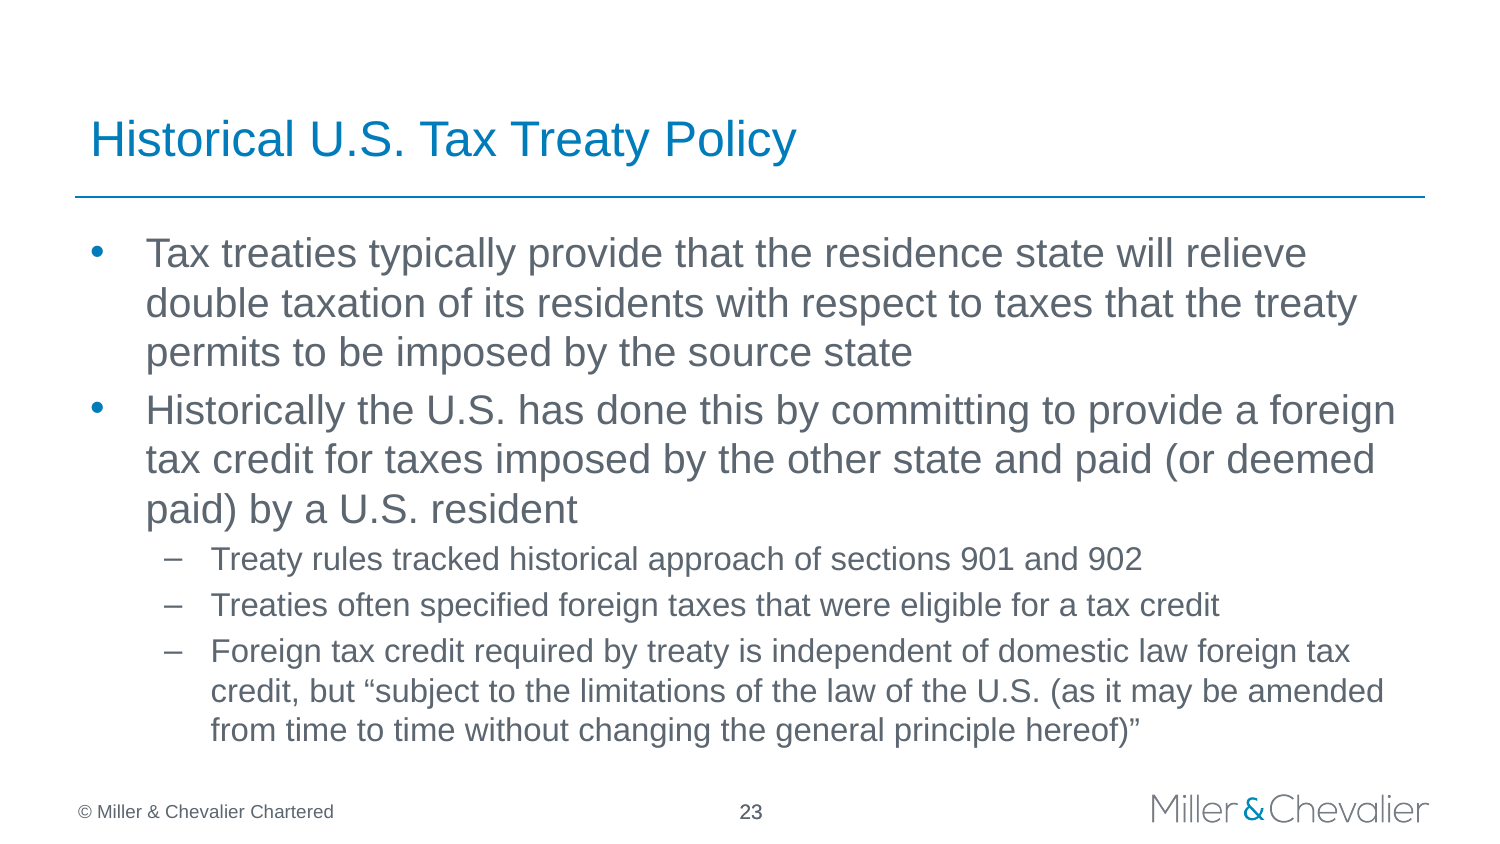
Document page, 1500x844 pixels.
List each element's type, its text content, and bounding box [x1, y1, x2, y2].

picture [1137, 780, 1438, 835]
title Historical U.S. Tax Treaty Policy [75, 33, 1425, 175]
list Tax treaties typically provide that the residence state will relieve double taxation of its residents with respect to taxes that the treaty permits to be imposed by the source state Historically the U.S. has done this by committing to provide a foreign tax credit for taxes imposed by the other state and paid (or deemed paid) by a U.S. resident Treaty rules tracked historical approach of sections 901 and 902 Treaties often specified foreign taxes that were eligible for a tax credit Foreign tax credit required by treaty is independent of domestic law foreign tax credit, but “subject to the limitations of the law of the U.S. (as it may be amended from time to time without changing the general principle hereof)” [75, 218, 1425, 757]
